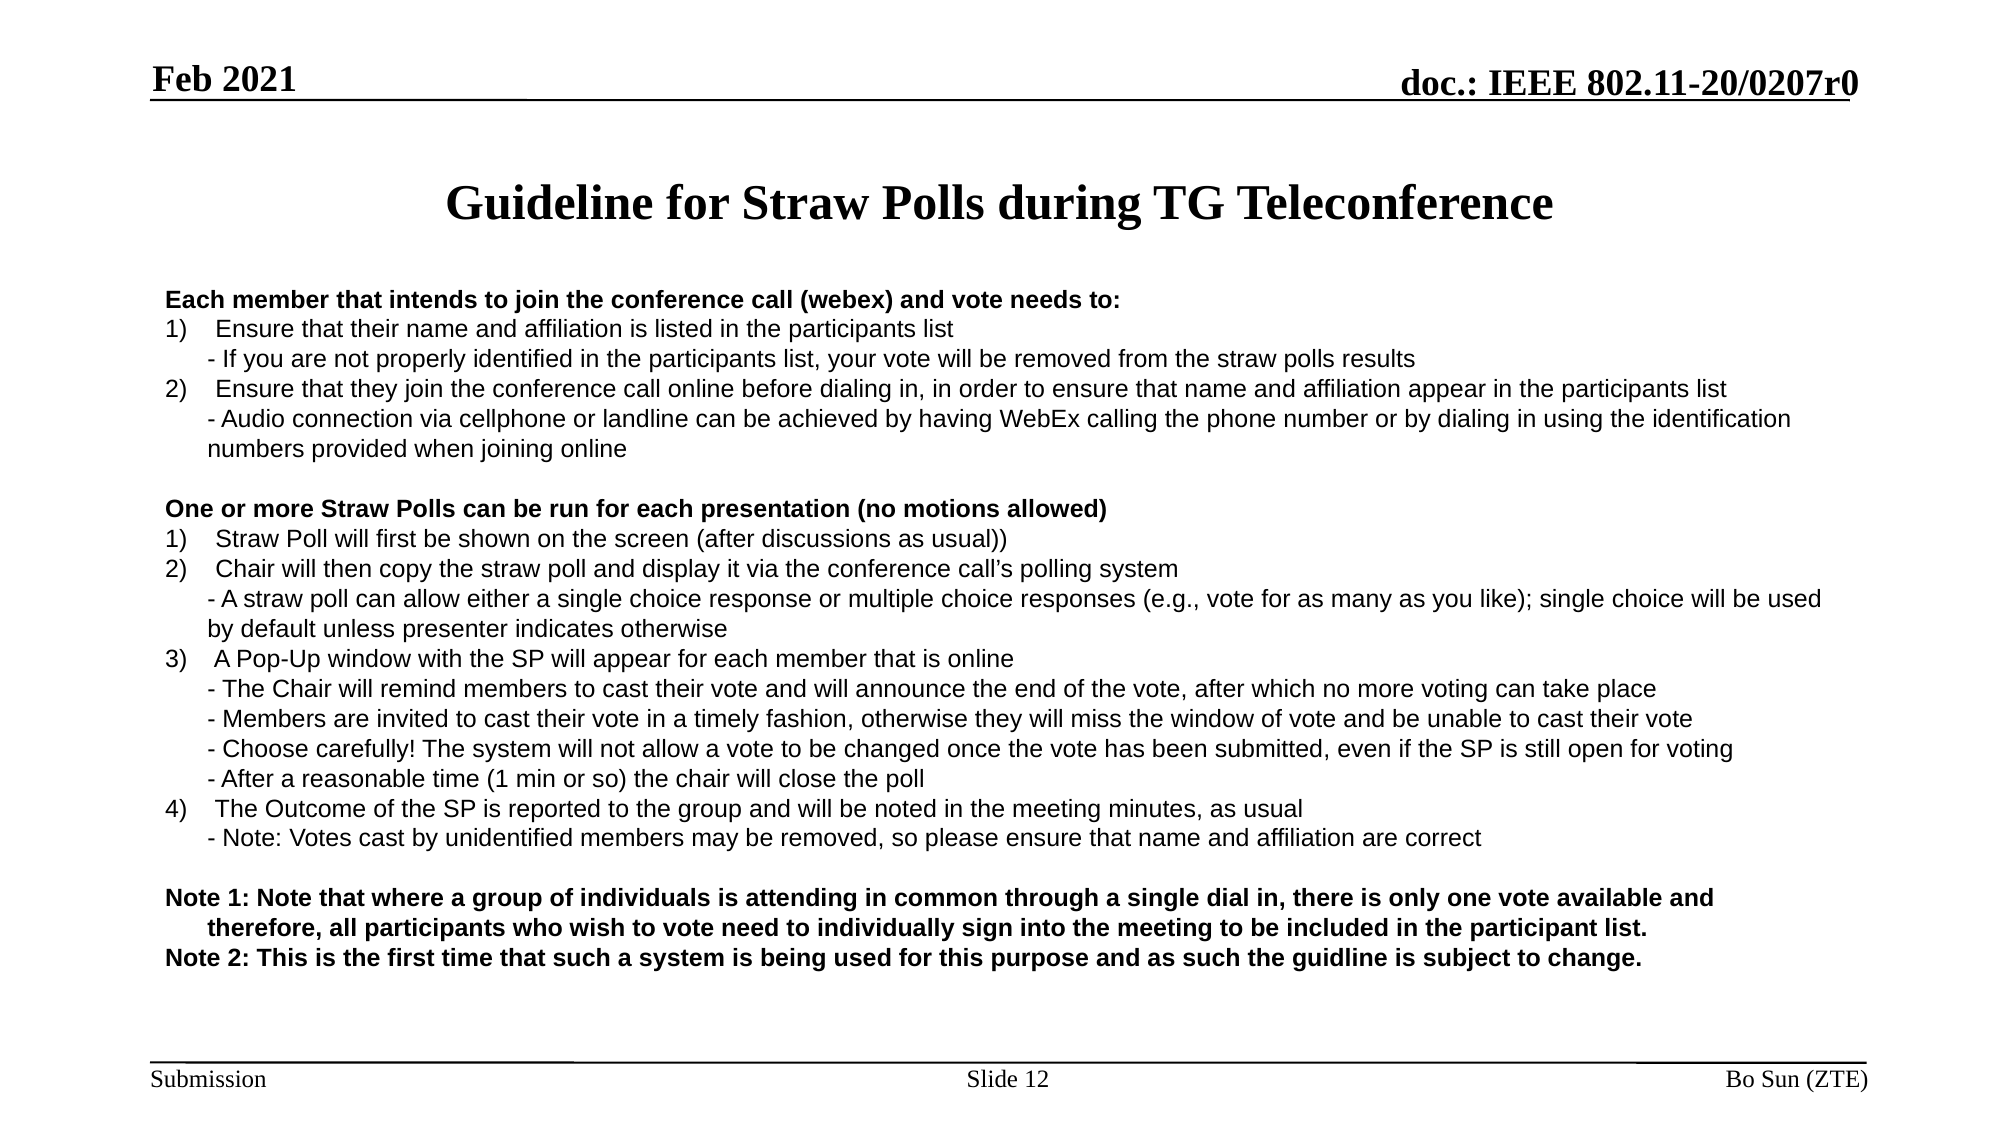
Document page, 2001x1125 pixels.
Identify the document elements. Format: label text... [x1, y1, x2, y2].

list Each member that intends to join the conference call (webex) and vote needs to: 1) Ensure that their name and affiliation is listed in the participants list - If you are not properly identified in the participants list, your vote will be removed from the straw polls results 2) Ensure that they join the conference call online before dialing in, in order to ensure that name and affiliation appear in the participants list - Audio connection via cellphone or landline can be achieved by having WebEx calling the phone number or by dialing in using the identification numbers provided when joining online One or more Straw Polls can be run for each presentation (no motions allowed) 1) Straw Poll will first be shown on the screen (after discussions as usual)) 2) Chair will then copy the straw poll and display it via the conference call’s polling system - A straw poll can allow either a single choice response or multiple choice responses (e.g., vote for as many as you like); single choice will be used by default unless presenter indicates otherwise 3) A Pop-Up window with the SP will appear for each member that is online - The Chair will remind members to cast their vote and will announce the end of the vote, after which no more voting can take place - Members are invited to cast their vote in a timely fashion, otherwise they will miss the window of vote and be unable to cast their vote - Choose carefully! The system will not allow a vote to be changed once the vote has been submitted, even if the SP is still open for voting - After a reasonable time (1 min or so) the chair will close the poll 4) The Outcome of the SP is reported to the group and will be noted in the meeting minutes, as usual - Note: Votes cast by unidentified members may be removed, so please ensure that name and affiliation are correct Note 1: Note that where a group of individuals is attending in common through a single dial in, there is only one vote available and therefore, all participants who wish to vote need to individually sign into the meeting to be included in the participant list. Note 2: This is the first time that such a system is being used for this purpose and as such the guidline is subject to change. [149, 275, 1850, 1042]
footer Bo Sun (ZTE) [1171, 1061, 1869, 1093]
slide_number Slide 12 [949, 1061, 1067, 1123]
title Guideline for Straw Polls during TG Teleconference [149, 112, 1850, 275]
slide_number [152, 54, 563, 100]
